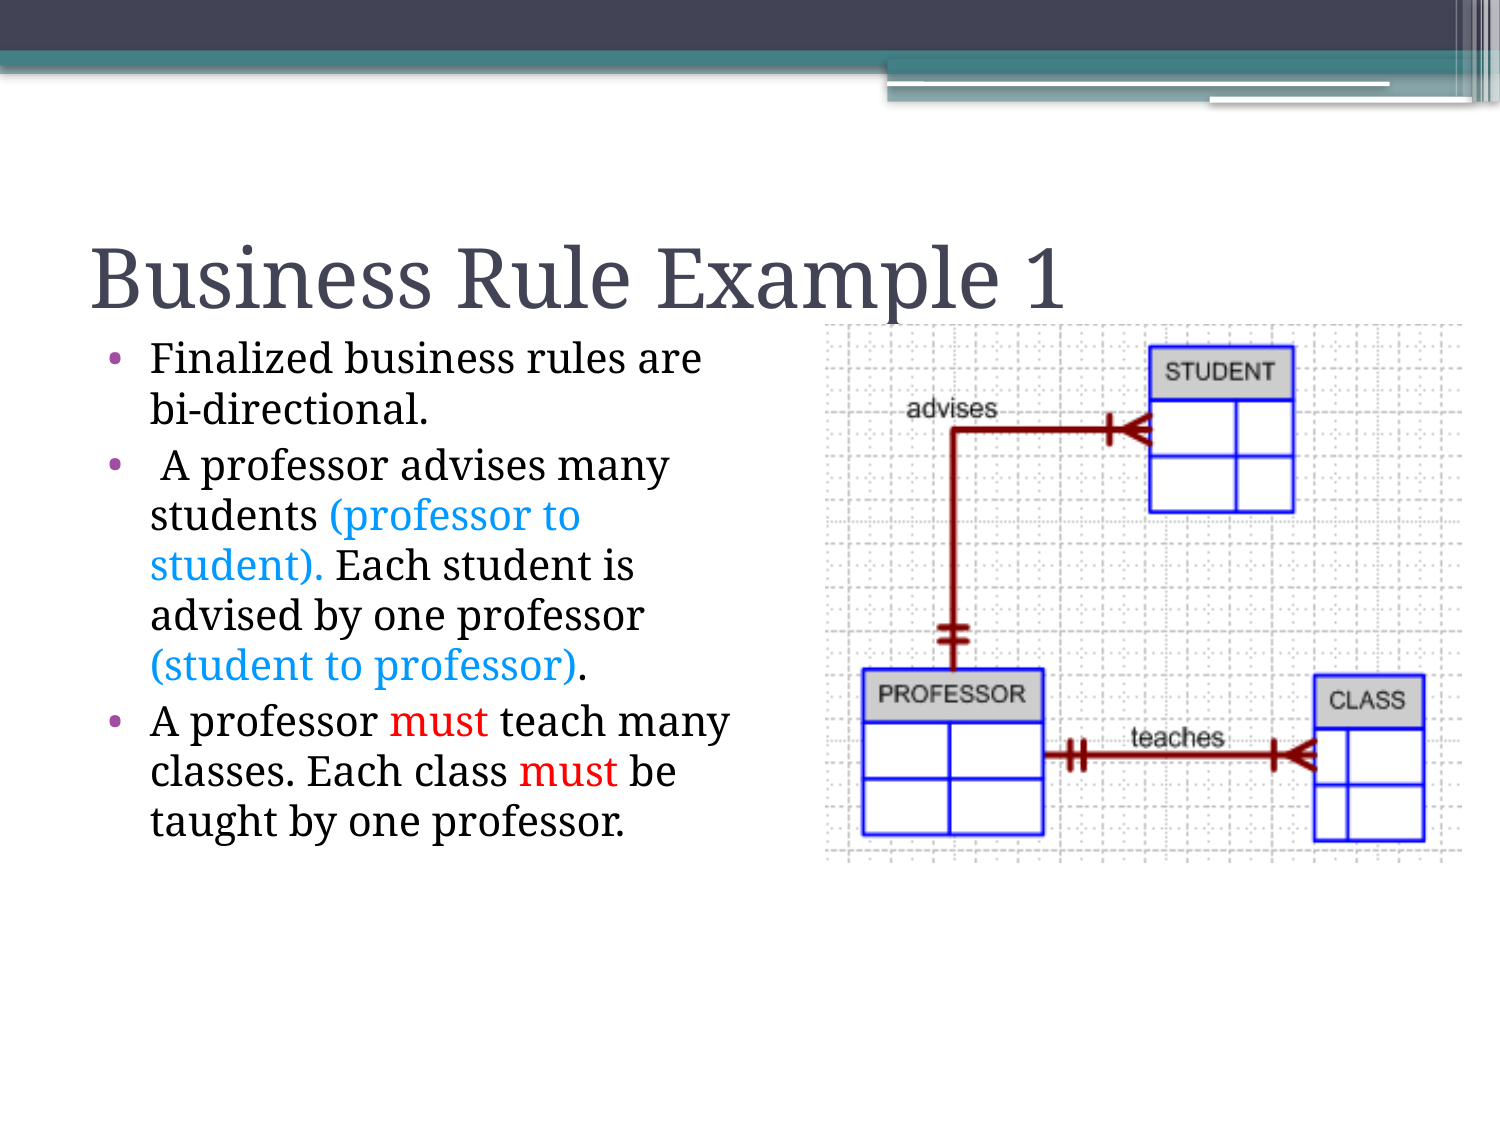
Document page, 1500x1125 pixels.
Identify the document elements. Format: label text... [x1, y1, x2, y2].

slide_number 13 [1341, 0, 1466, 61]
picture [824, 324, 1463, 863]
title Business Rule Example 1 [75, 187, 1425, 363]
list Finalized business rules are bi-directional. A professor advises many students (professor to student). Each student is advised by one professor (student to professor). A professor must teach many classes. Each class must be taught by one professor. [75, 324, 775, 938]
